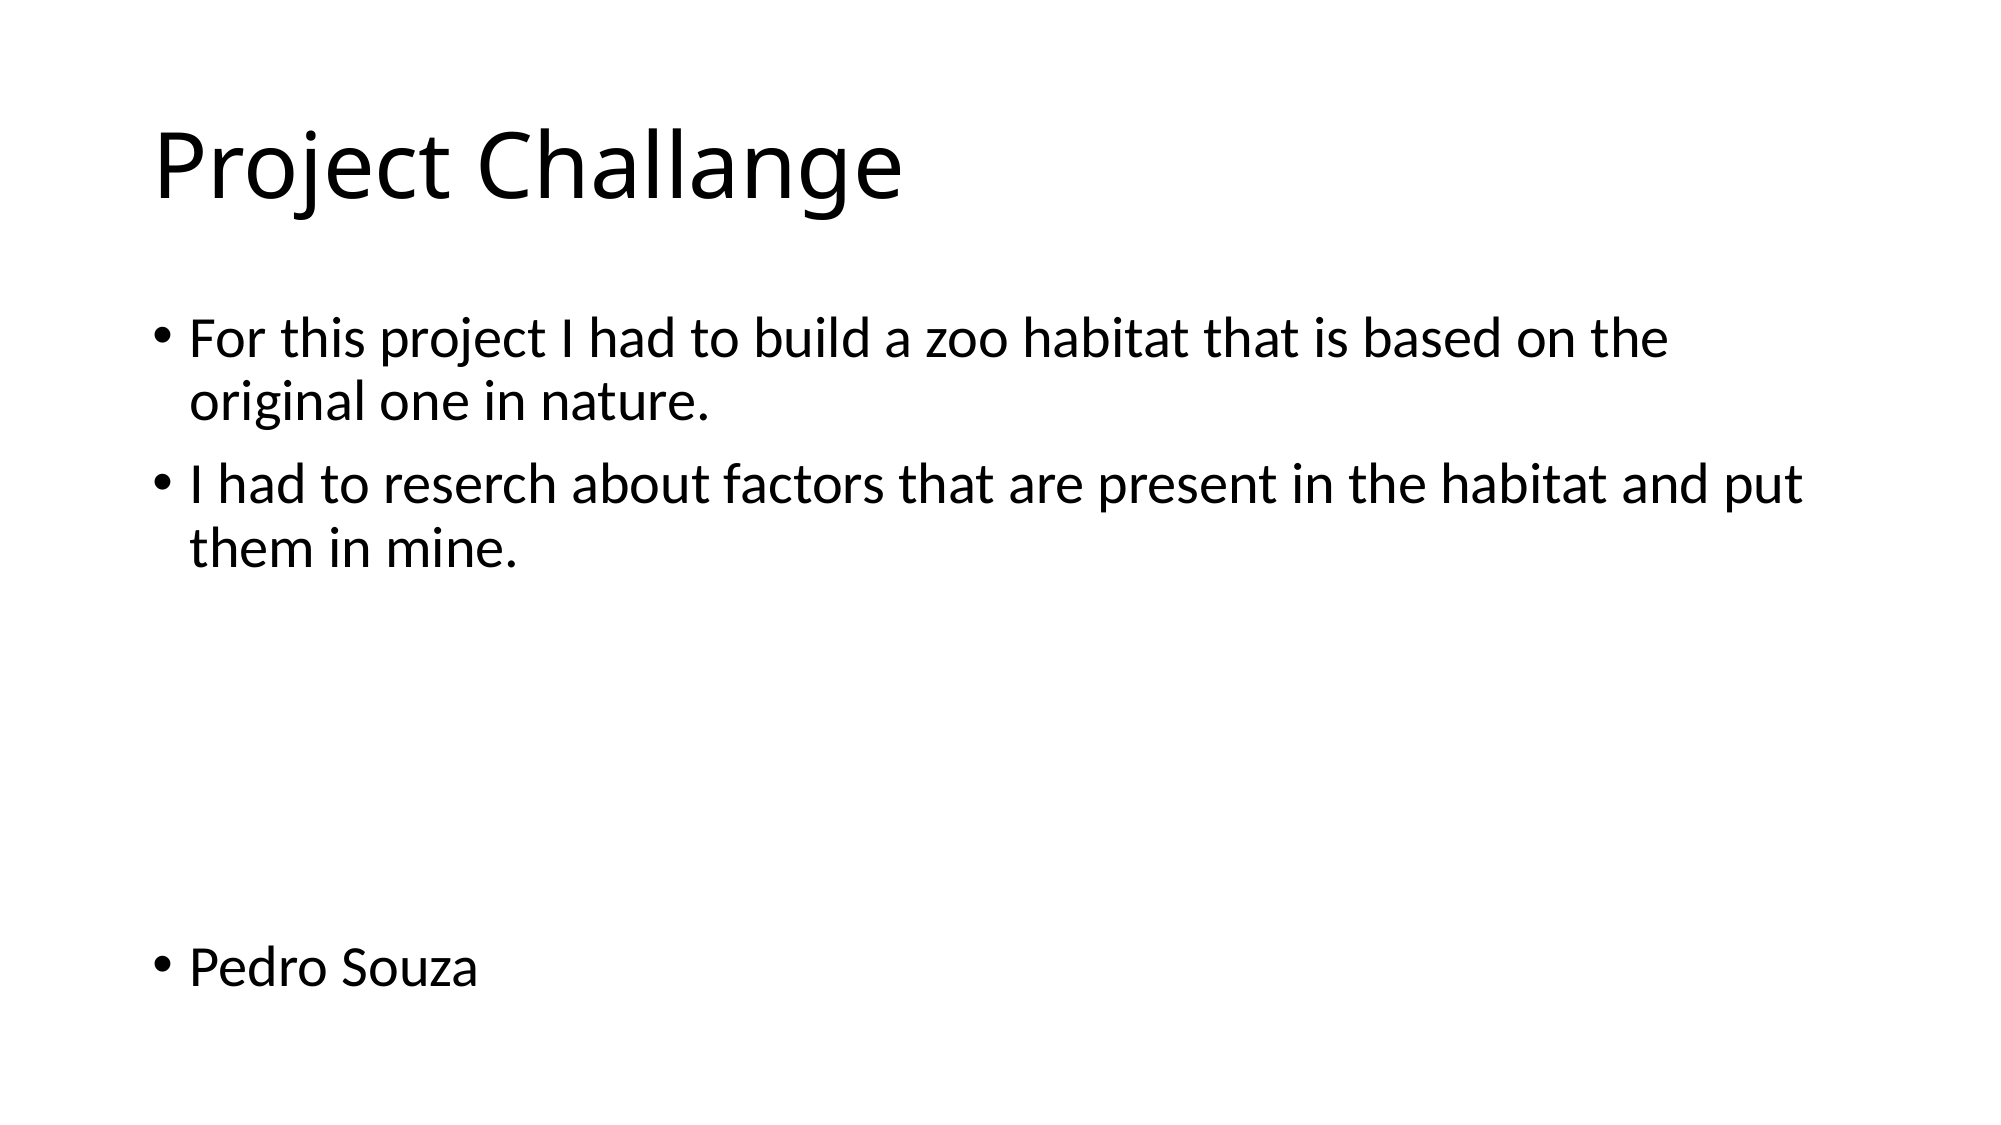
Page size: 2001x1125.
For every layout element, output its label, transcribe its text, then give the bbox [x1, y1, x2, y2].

title Project Challange [137, 59, 1863, 278]
list For this project I had to build a zoo habitat that is based on the original one in nature. I had to reserch about factors that are present in the habitat and put them in mine. Pedro Souza [137, 299, 1863, 1014]
